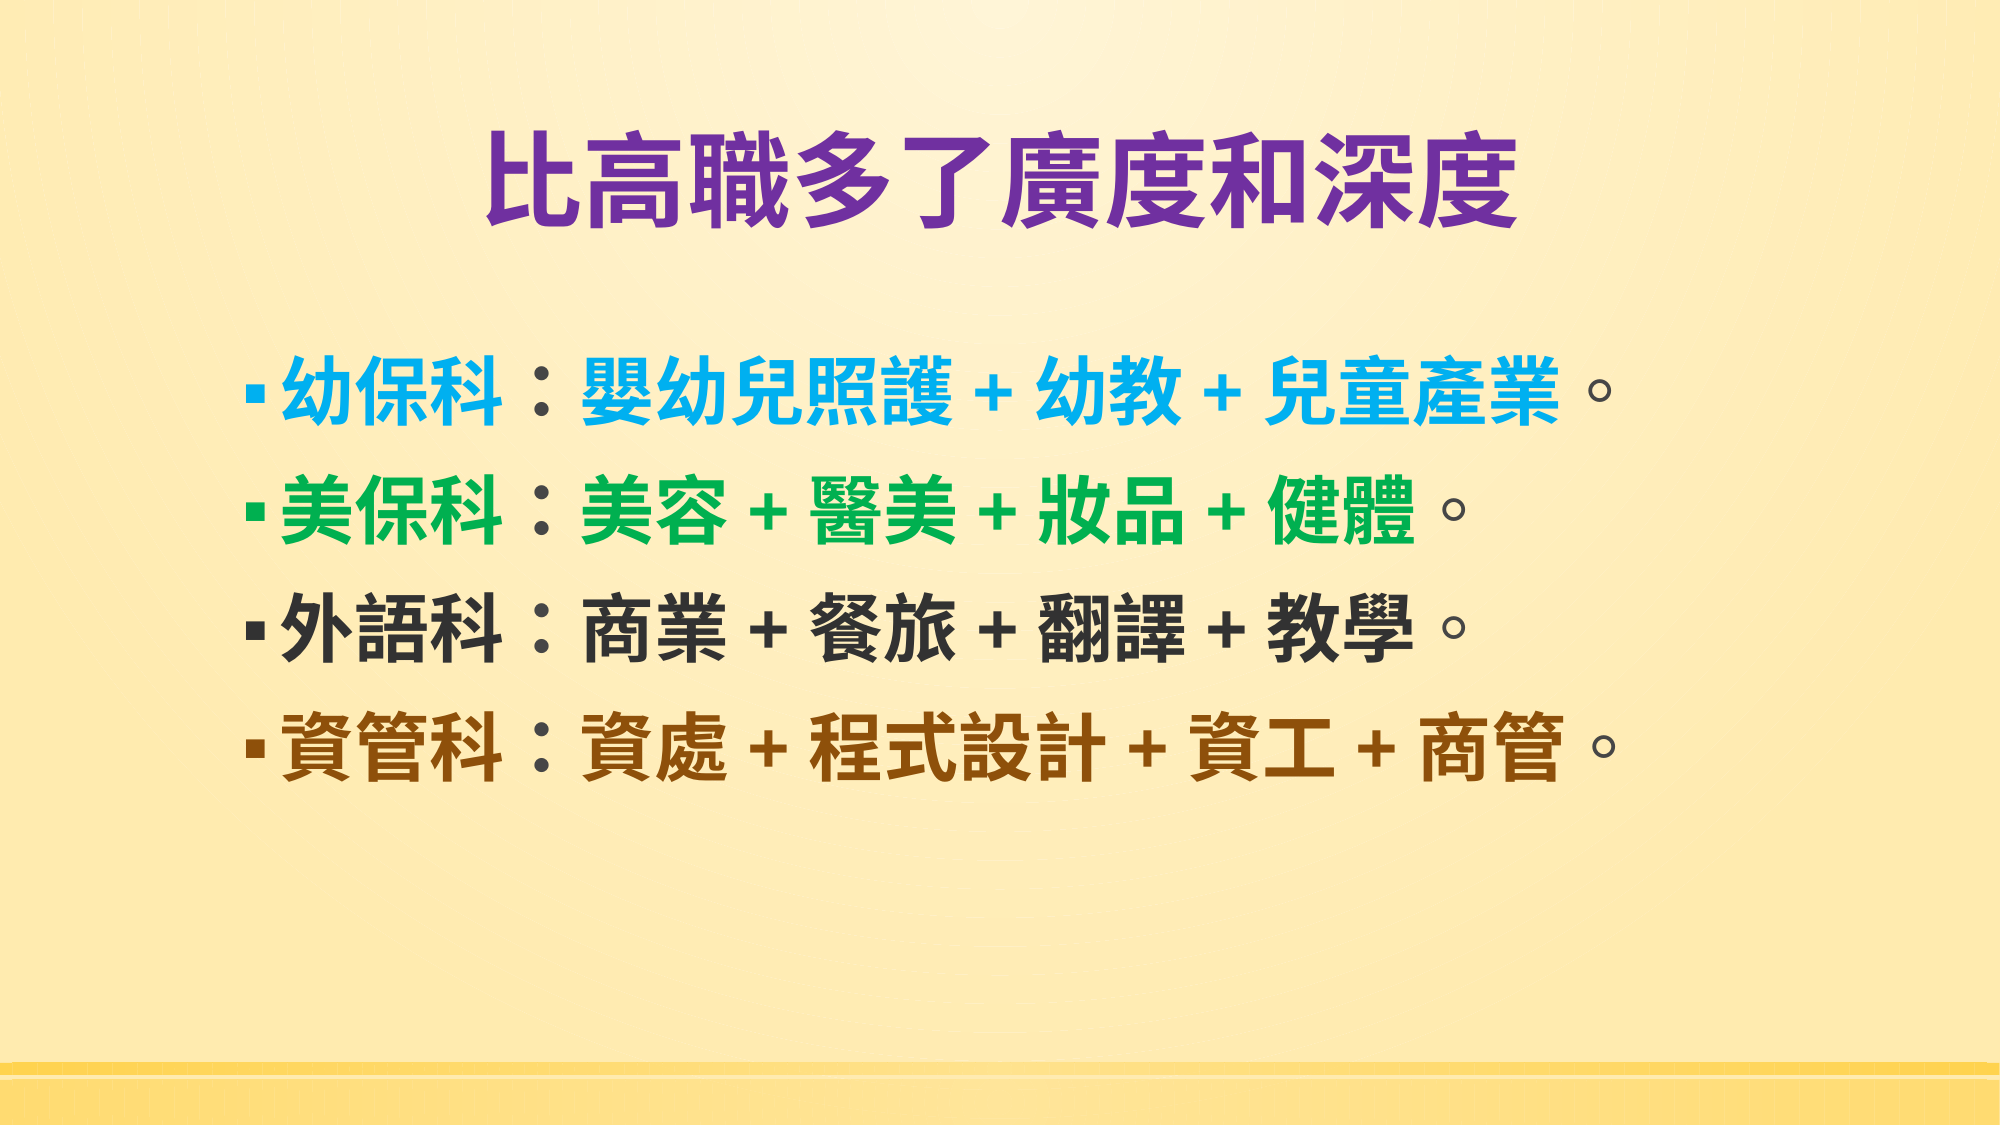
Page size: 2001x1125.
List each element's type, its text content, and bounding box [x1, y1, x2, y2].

list 幼保科：嬰幼兒照護+幼教+兒童產業。 美保科：美容+醫美+妝品+健體。 外語科：商業+餐旅+翻譯+教學。 資管科：資處+程式設計+資工+商管。 [219, 347, 1780, 990]
title 比高職多了廣度和深度 [219, 76, 1780, 250]
